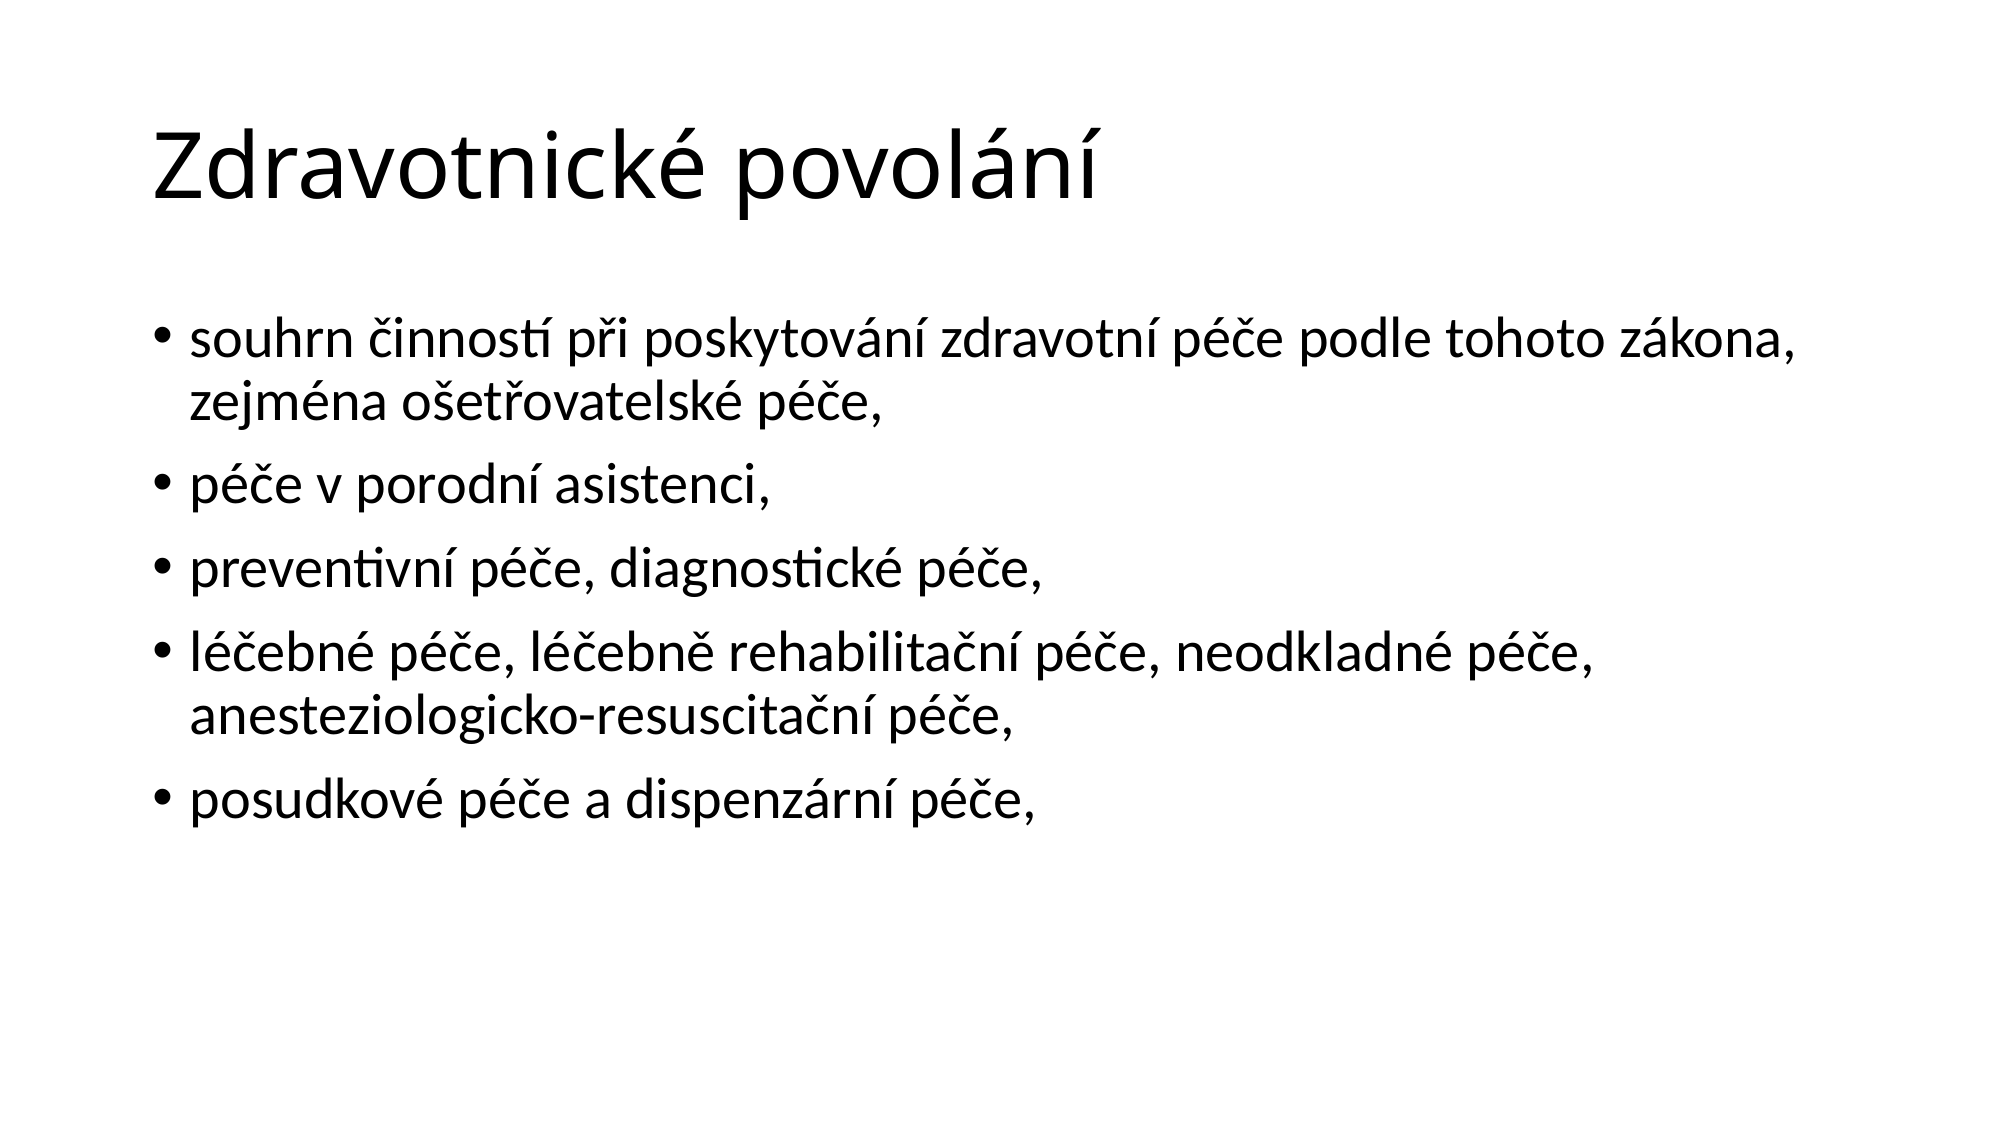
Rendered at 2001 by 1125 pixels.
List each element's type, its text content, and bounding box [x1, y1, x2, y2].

title Zdravotnické povolání [137, 59, 1863, 278]
list souhrn činností při poskytování zdravotní péče podle tohoto zákona, zejména ošetřovatelské péče, péče v porodní asistenci, preventivní péče, diagnostické péče, léčebné péče, léčebně rehabilitační péče, neodkladné péče, anesteziologicko-resuscitační péče, posudkové péče a dispenzární péče, [137, 299, 1863, 1014]
